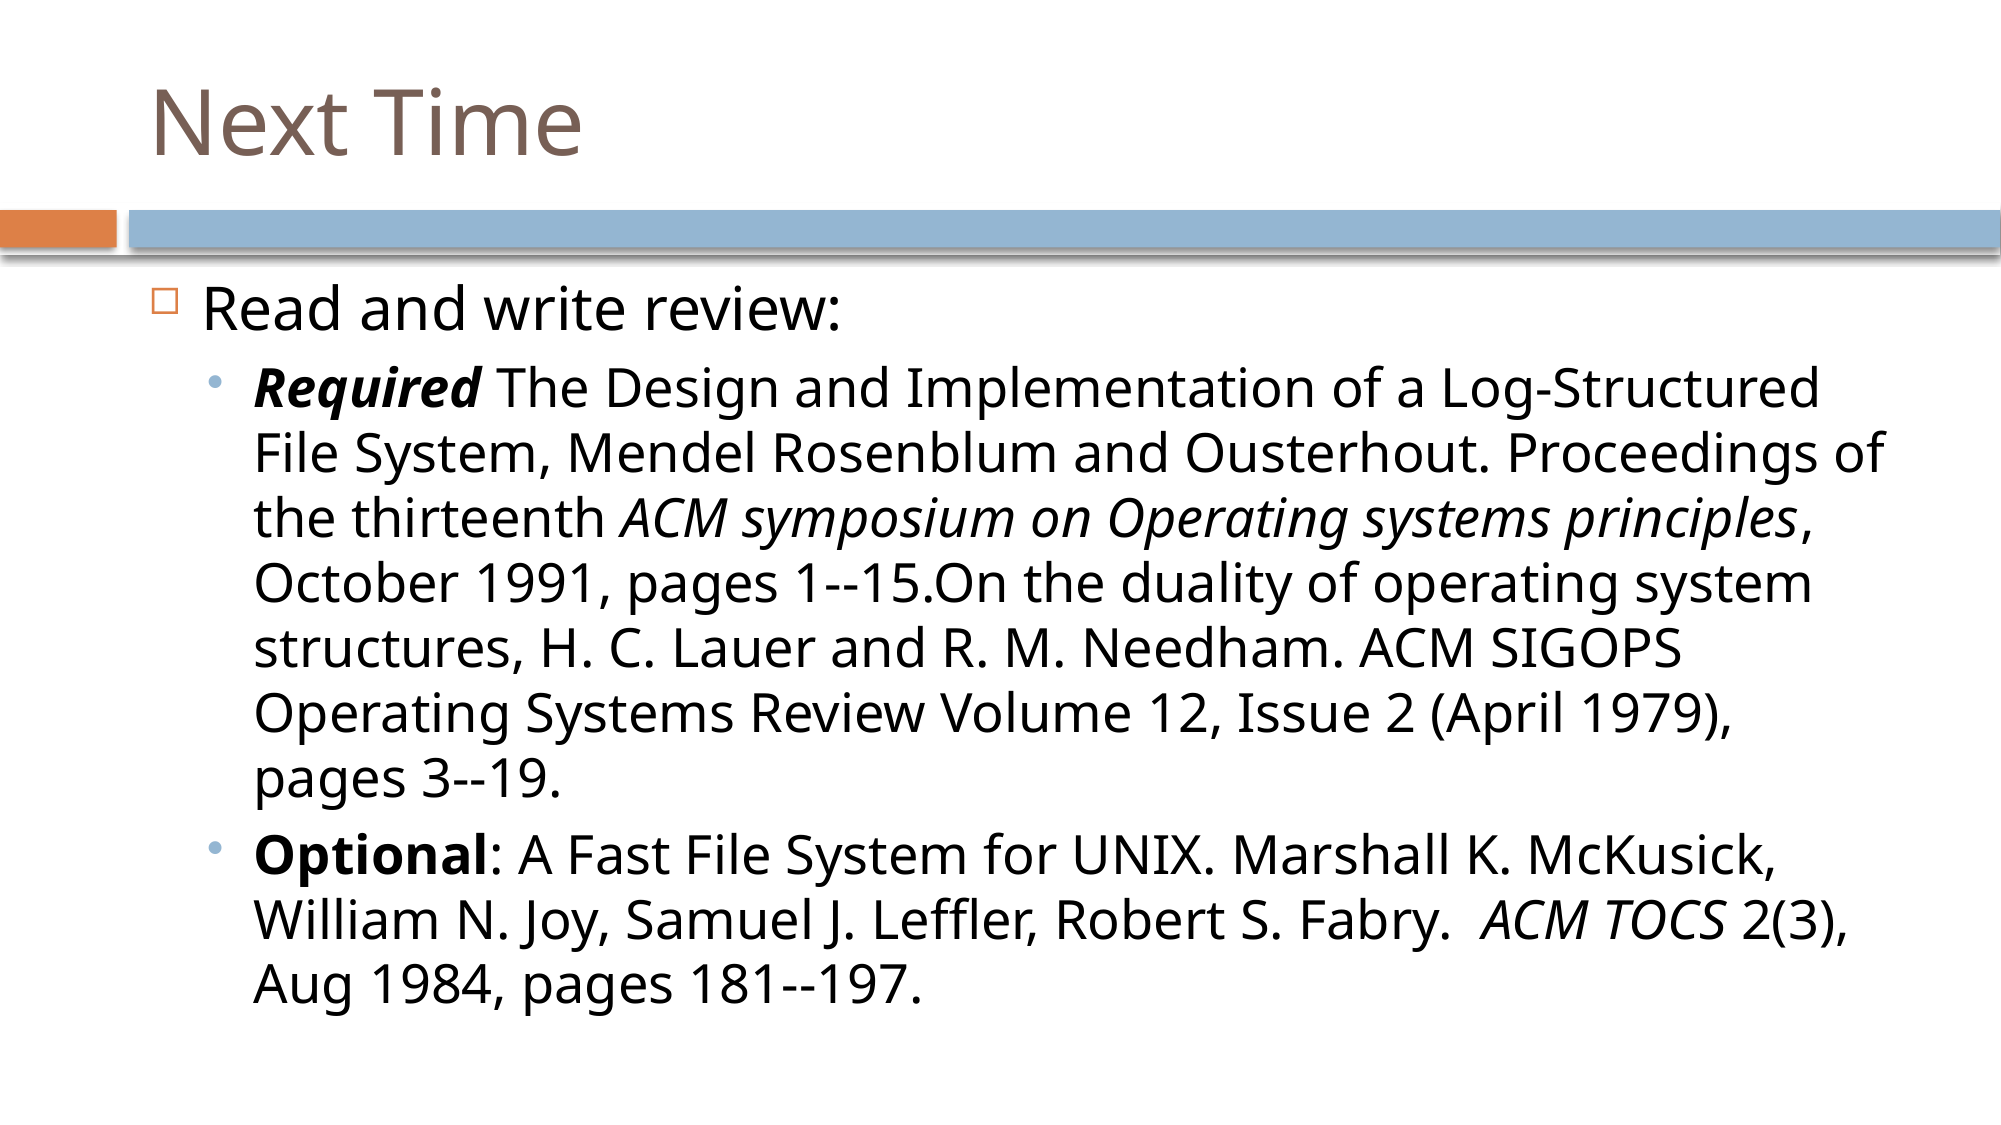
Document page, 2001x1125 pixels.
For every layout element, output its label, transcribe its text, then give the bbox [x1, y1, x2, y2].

title Next Time [133, 37, 1918, 200]
list Read and write review: Required The Design and Implementation of a Log-Structured File System, Mendel Rosenblum and Ousterhout. Proceedings of the thirteenth ACM symposium on Operating systems principles, October 1991, pages 1--15.On the duality of operating system structures, H. C. Lauer and R. M. Needham. ACM SIGOPS Operating Systems Review Volume 12, Issue 2 (April 1979), pages 3--19. Optional: A Fast File System for UNIX. Marshall K. McKusick, William N. Joy, Samuel J. Leffler, Robert S. Fabry. ACM TOCS 2(3), Aug 1984, pages 181--197. [133, 262, 1918, 1000]
